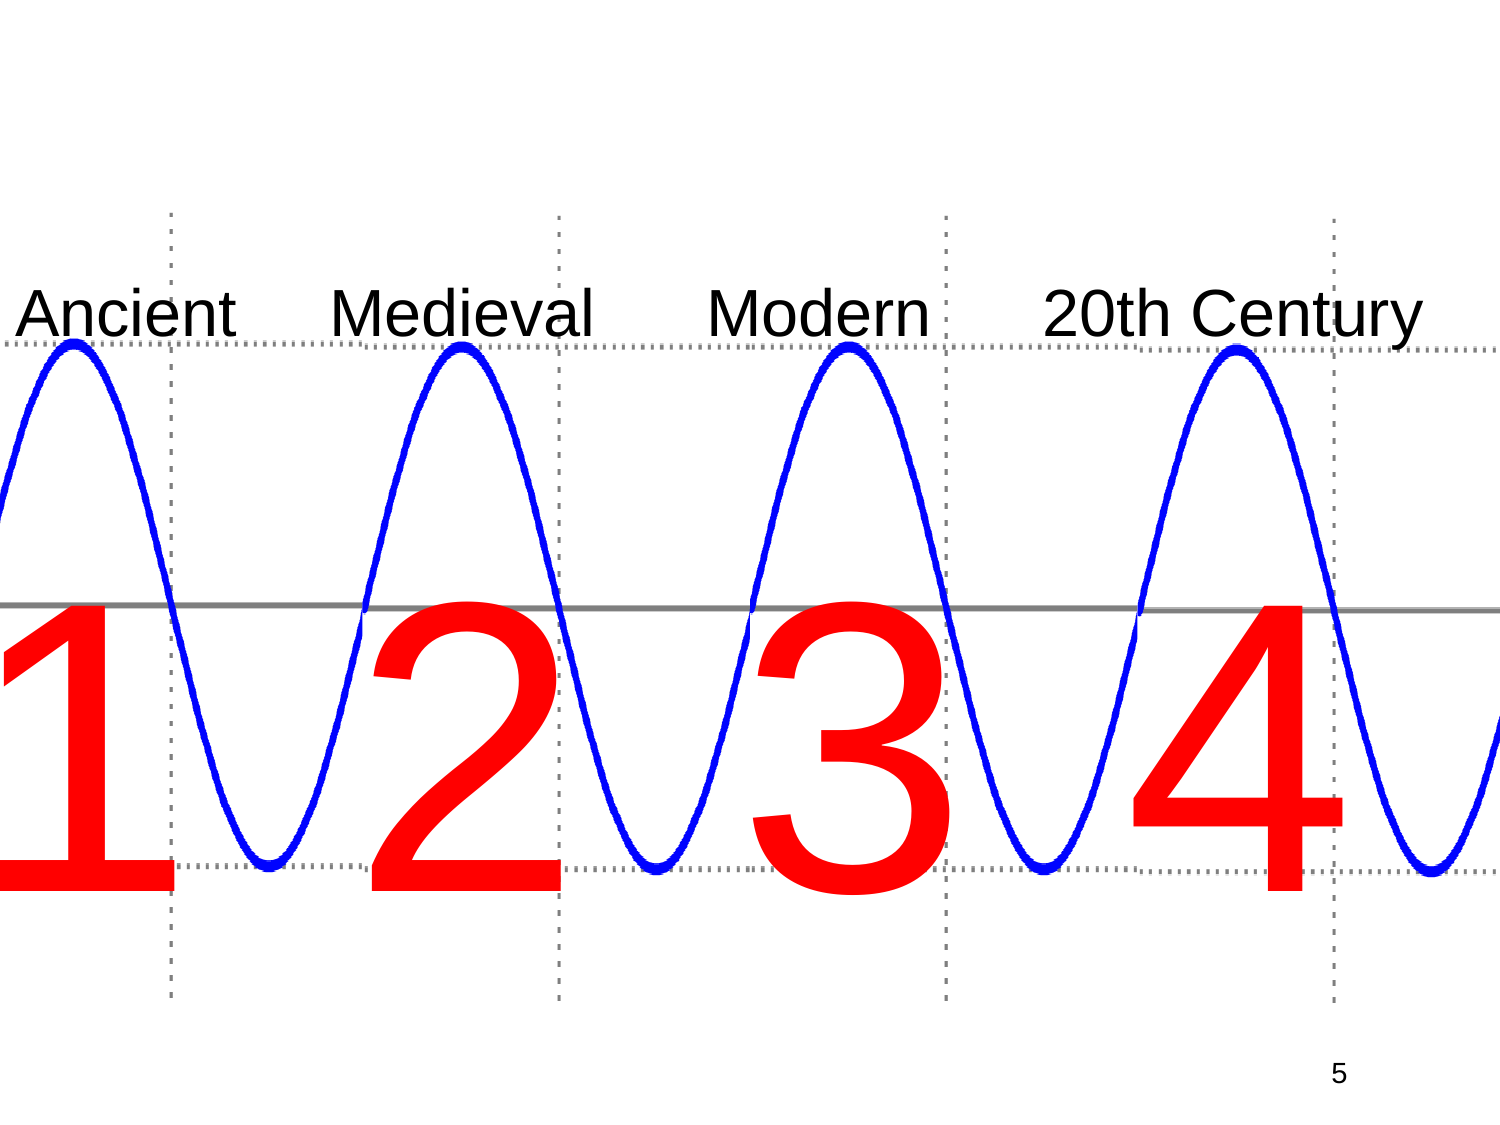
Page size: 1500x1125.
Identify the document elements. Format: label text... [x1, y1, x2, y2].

picture [0, 184, 1500, 1038]
slide_number 5 [1012, 1046, 1363, 1125]
